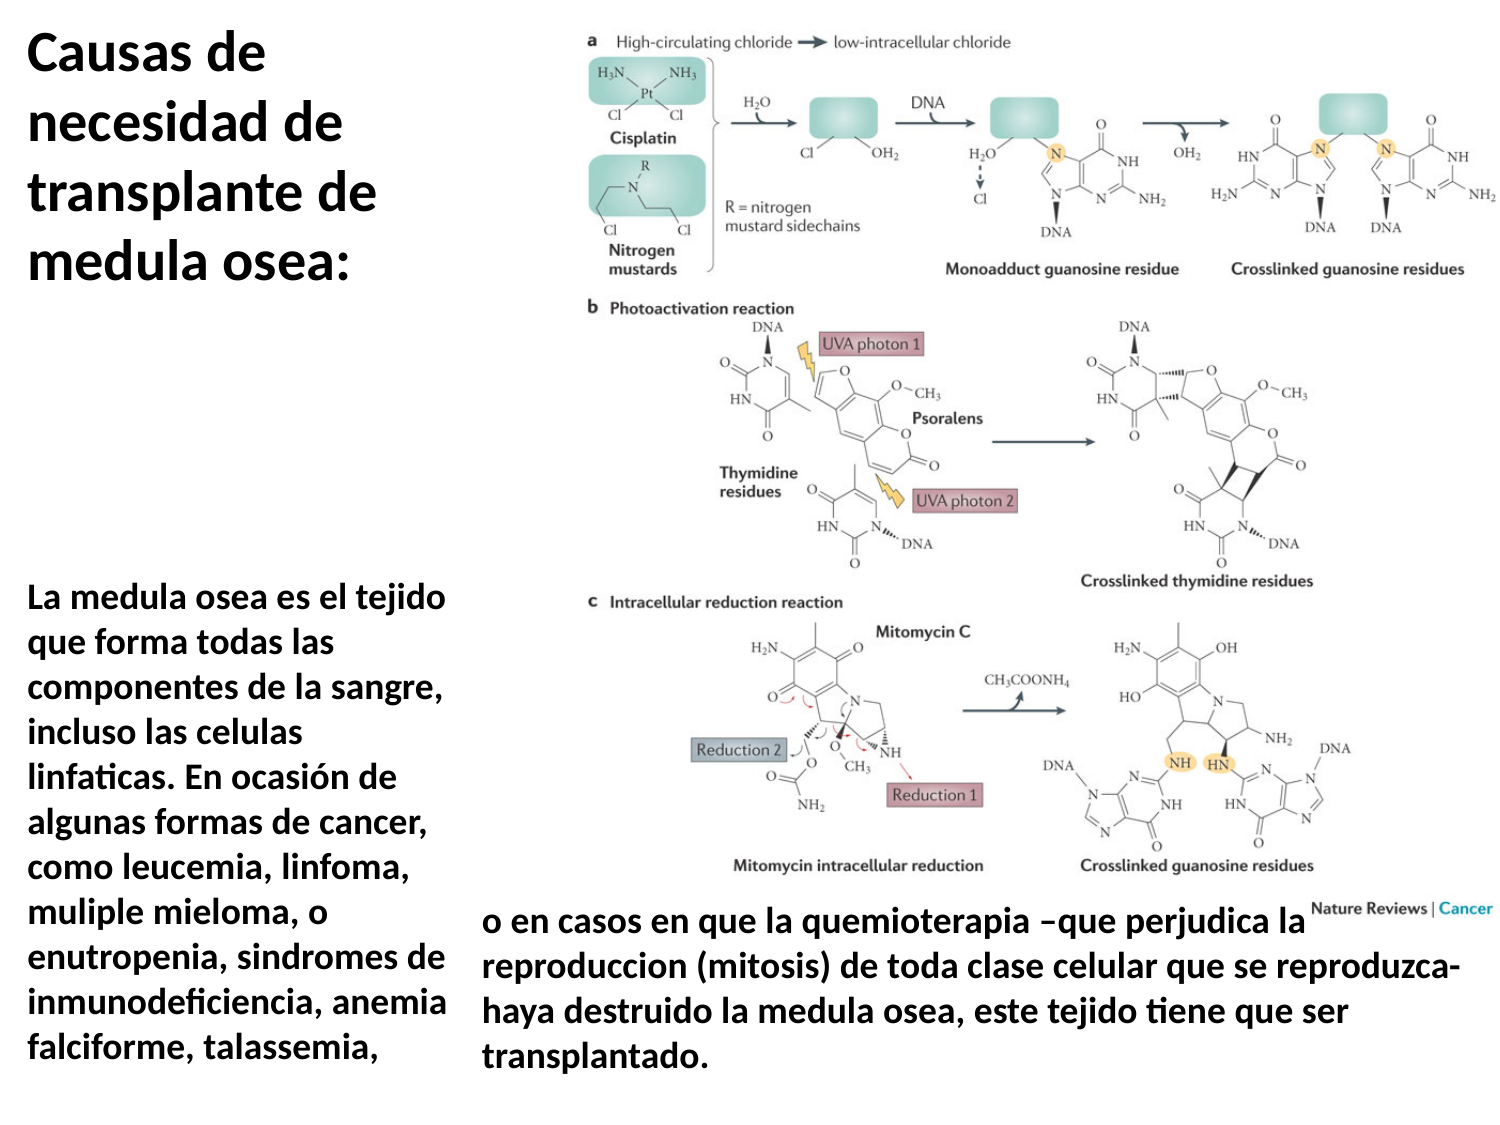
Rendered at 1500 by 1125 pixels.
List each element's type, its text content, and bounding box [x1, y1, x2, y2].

text_box o en casos en que la quemioterapia –que perjudica la reproduccion (mitosis) de toda clase celular que se reproduzca- haya destruido la medula osea, este tejido tiene que ser transplantado. [467, 888, 1496, 1084]
text_box Causas de necesidad de transplante de medula osea: La medula osea es el tejido que forma todas las componentes de la sangre, incluso las celulas linfaticas. En ocasión de algunas formas de cancer, como leucemia, linfoma, muliple mieloma, o enutropenia, sindromes de inmunodeficiencia, anemia falciforme, talassemia, [12, 5, 468, 1075]
picture [587, 28, 1497, 918]
